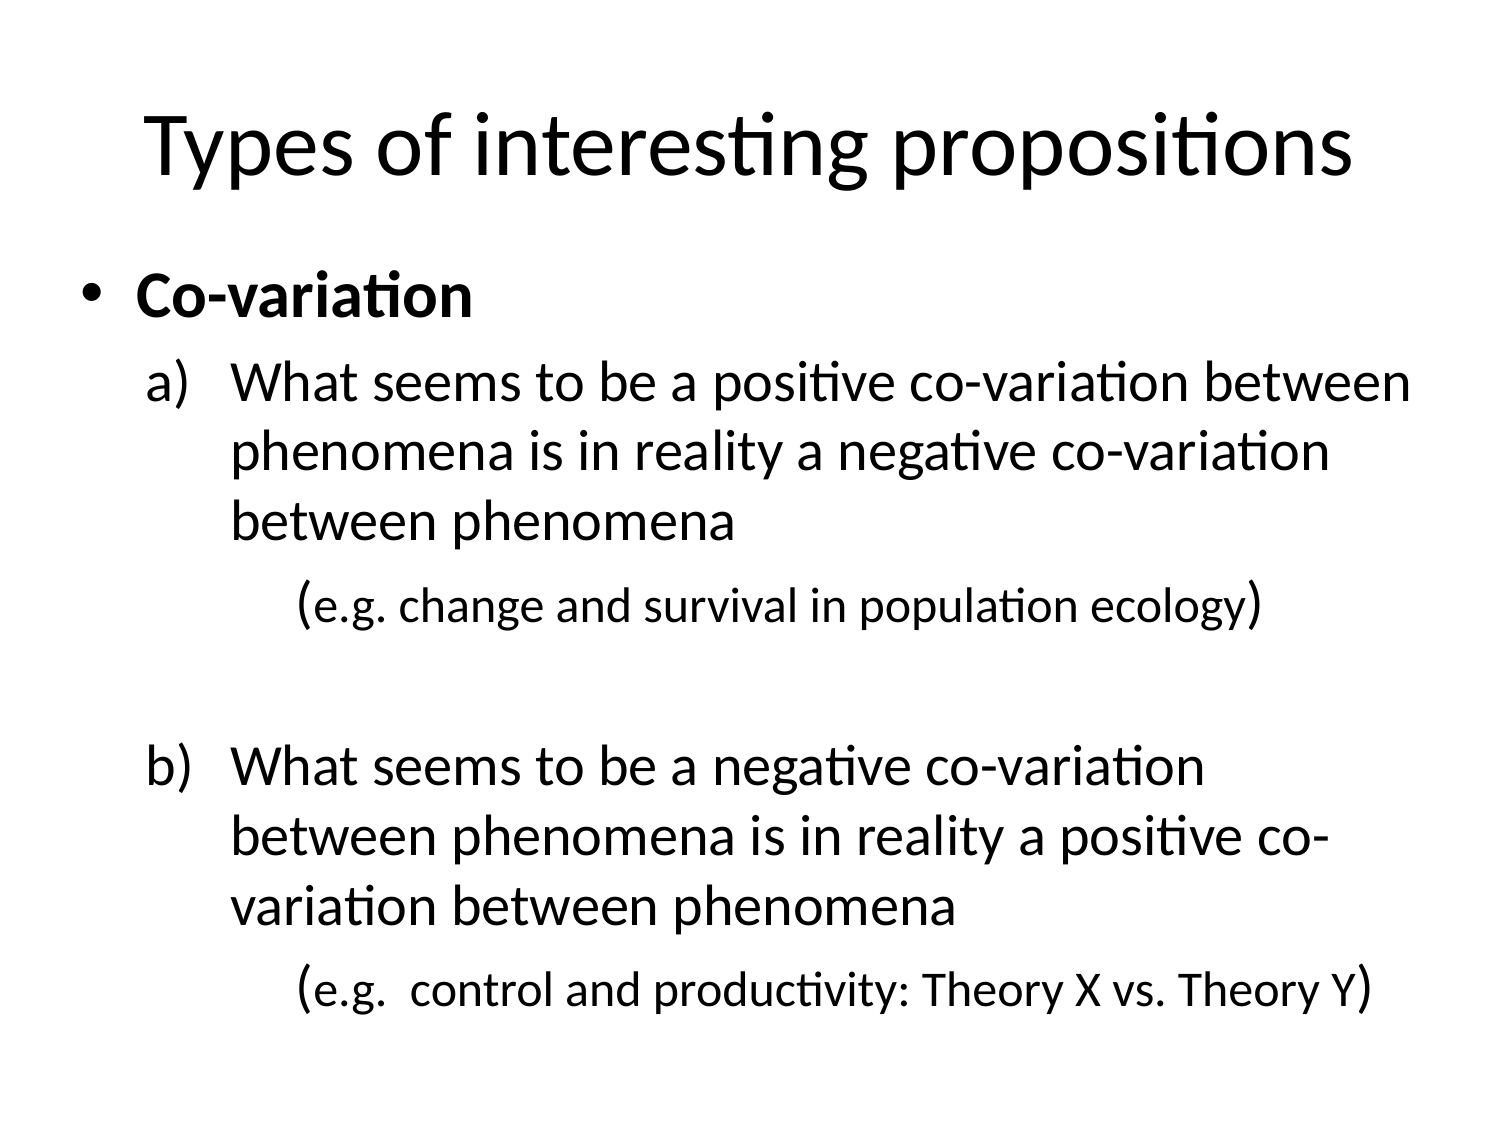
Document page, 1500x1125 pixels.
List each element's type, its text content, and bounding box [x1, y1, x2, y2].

title Types of interesting propositions [53, 45, 1447, 233]
list Co-variation What seems to be a positive co-variation between phenomena is in reality a negative co-variation between phenomena (e.g. change and survival in population ecology) What seems to be a negative co-variation between phenomena is in reality a positive co-variation between phenomena (e.g. control and productivity: Theory X vs. Theory Y) [64, 243, 1436, 1125]
